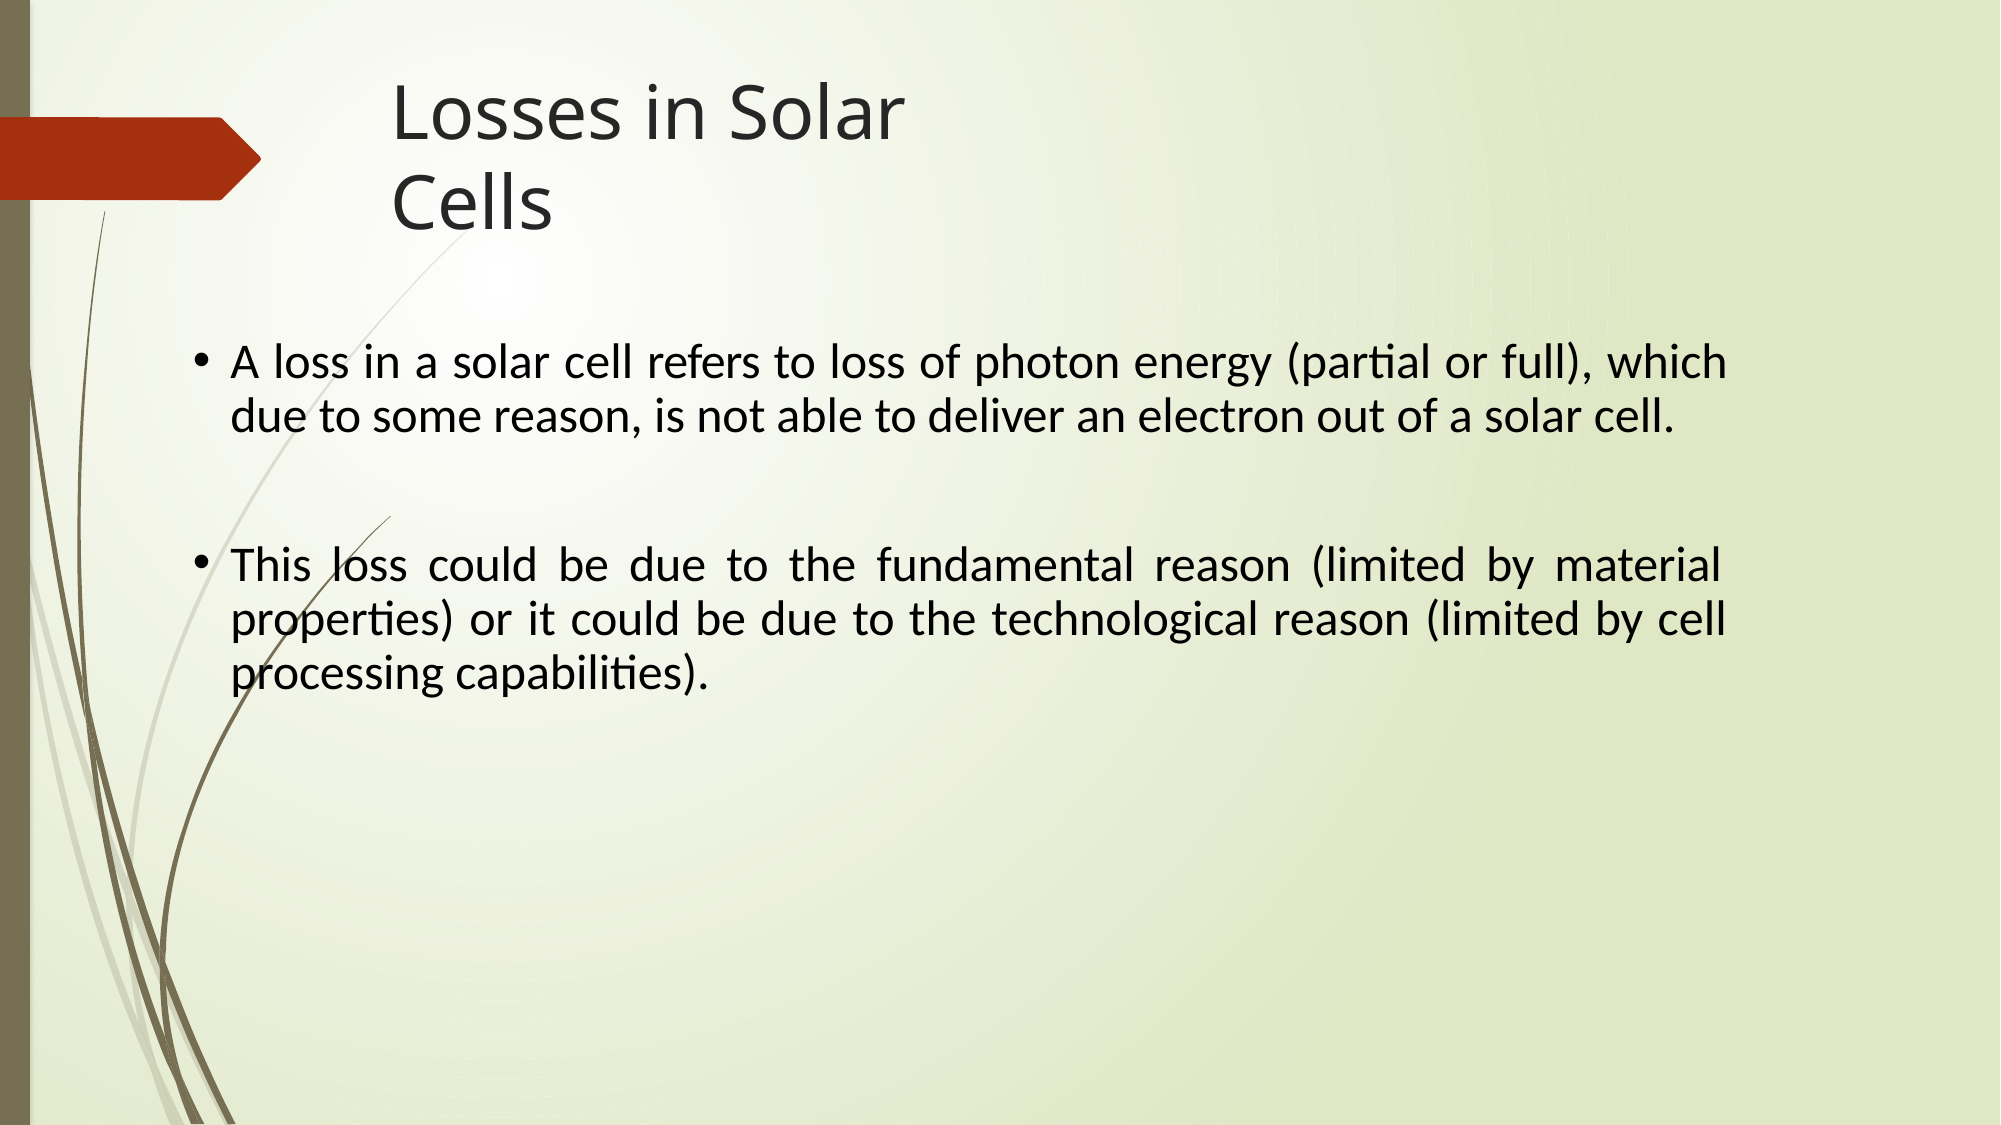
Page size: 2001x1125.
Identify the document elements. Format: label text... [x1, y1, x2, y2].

text_box A loss in a solar cell refers to loss of photon energy (partial or full), which due to some reason, is not able to deliver an electron out of a solar cell. This loss could be due to the fundamental reason (limited by material properties) or it could be due to the technological reason (limited by cell processing capabilities). [190, 326, 1743, 700]
title Losses in Solar Cells [388, 62, 1061, 252]
